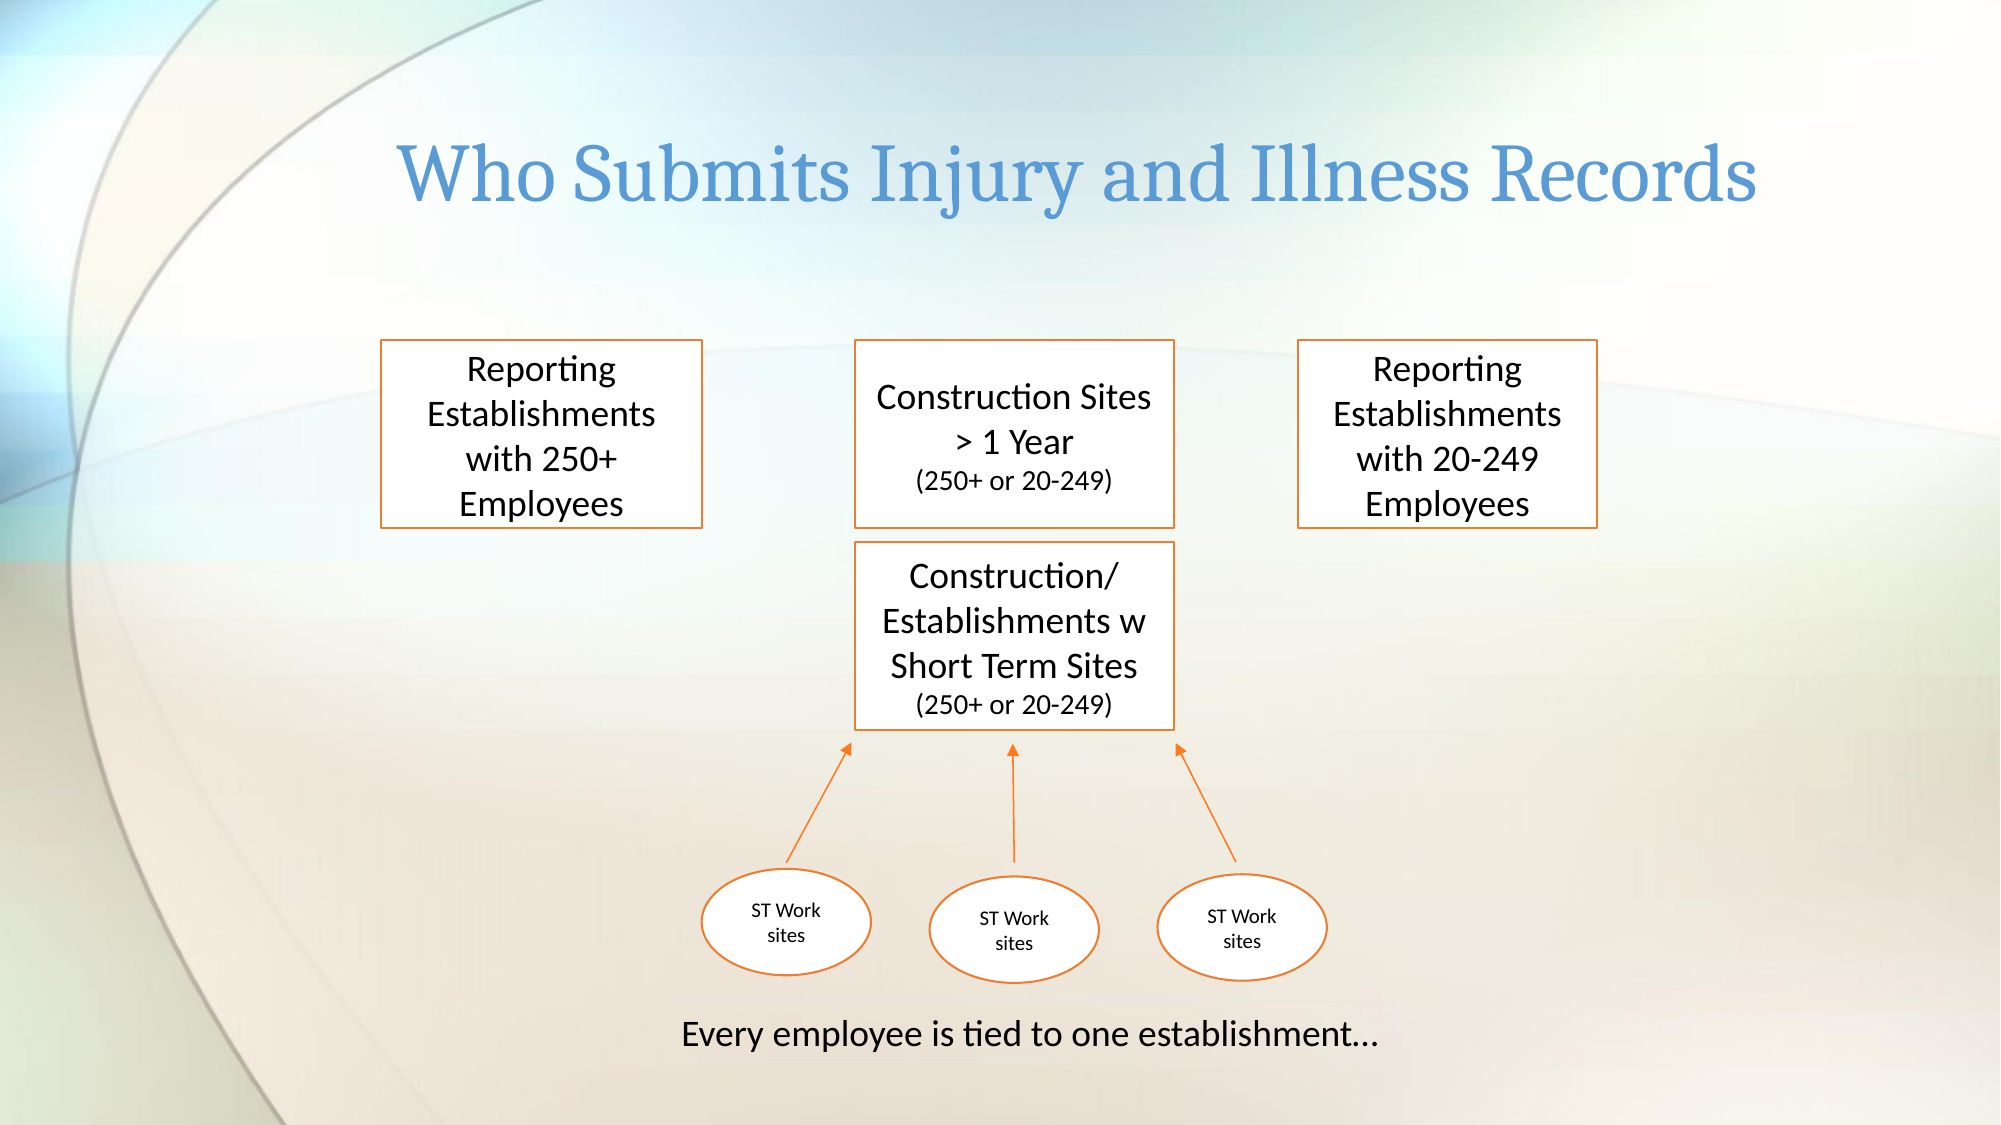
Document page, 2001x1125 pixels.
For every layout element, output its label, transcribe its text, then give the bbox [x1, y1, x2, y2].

text_box ST Work sites [1156, 873, 1328, 982]
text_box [786, 742, 852, 863]
text_box ST Work sites [700, 867, 873, 977]
title Who Submits Injury and Illness Records [381, 59, 1863, 278]
text_box Reporting Establishments with 250+ Employees [380, 339, 703, 529]
text_box Every employee is tied to one establishment… [666, 1001, 1395, 1062]
text_box ST Work sites [928, 875, 1100, 984]
picture [0, 0, 2001, 1125]
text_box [1175, 742, 1237, 863]
text_box Construction Sites > 1 Year (250+ or 20-249) [854, 339, 1175, 529]
text_box Construction/ Establishments w Short Term Sites (250+ or 20-249) [854, 541, 1175, 731]
text_box Reporting Establishments with 20-249 Employees [1297, 339, 1598, 529]
